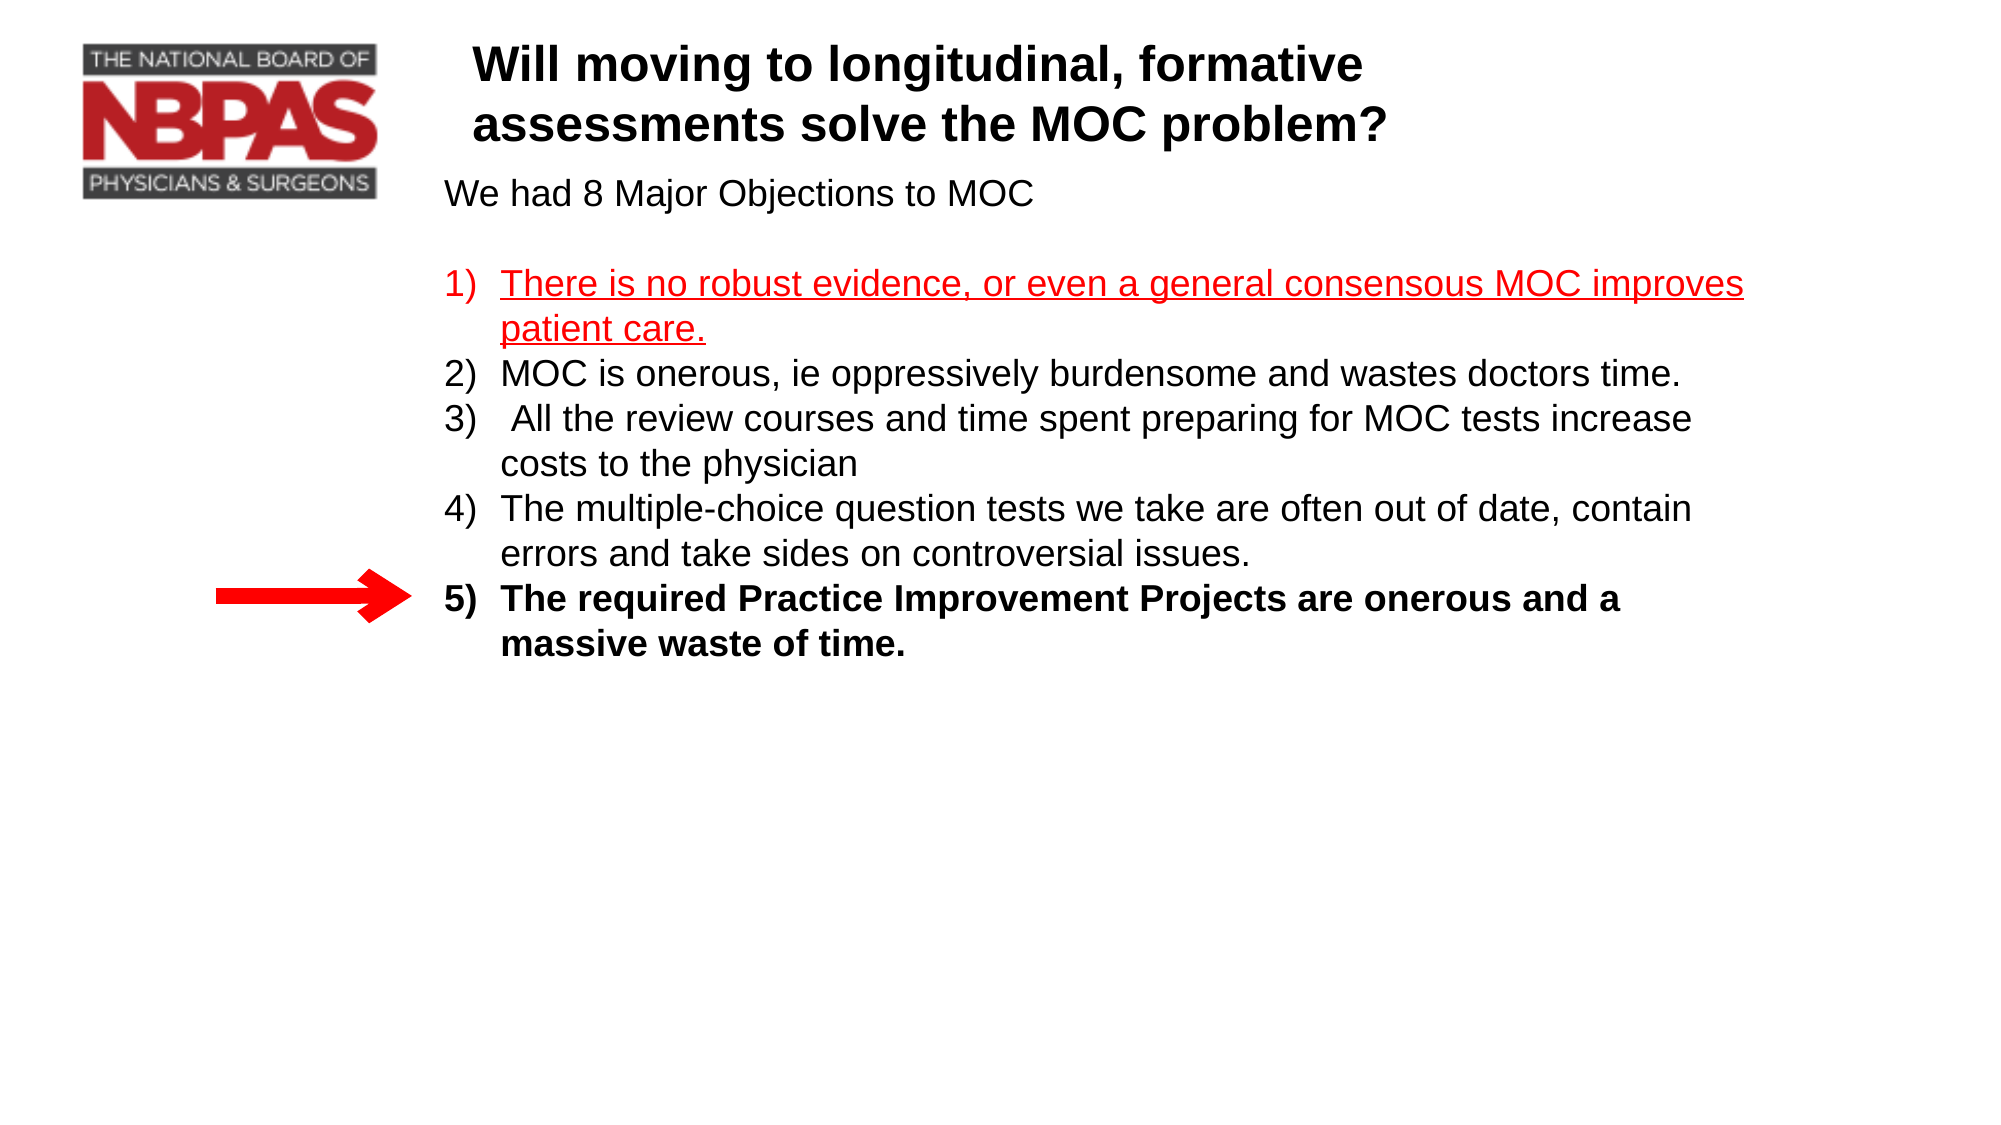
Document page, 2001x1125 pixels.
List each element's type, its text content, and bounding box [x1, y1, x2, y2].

text_box We had 8 Major Objections to MOC There is no robust evidence, or even a general consensous MOC improves patient care. MOC is onerous, ie oppressively burdensome and wastes doctors time. All the review courses and time spent preparing for MOC tests increase costs to the physician The multiple-choice question tests we take are often out of date, contain errors and take sides on controversial issues. The required Practice Improvement Projects are onerous and a massive waste of time. [429, 161, 1778, 672]
picture [24, 27, 426, 216]
text_box Will moving to longitudinal, formative assessments solve the MOC problem? [457, 24, 1565, 159]
